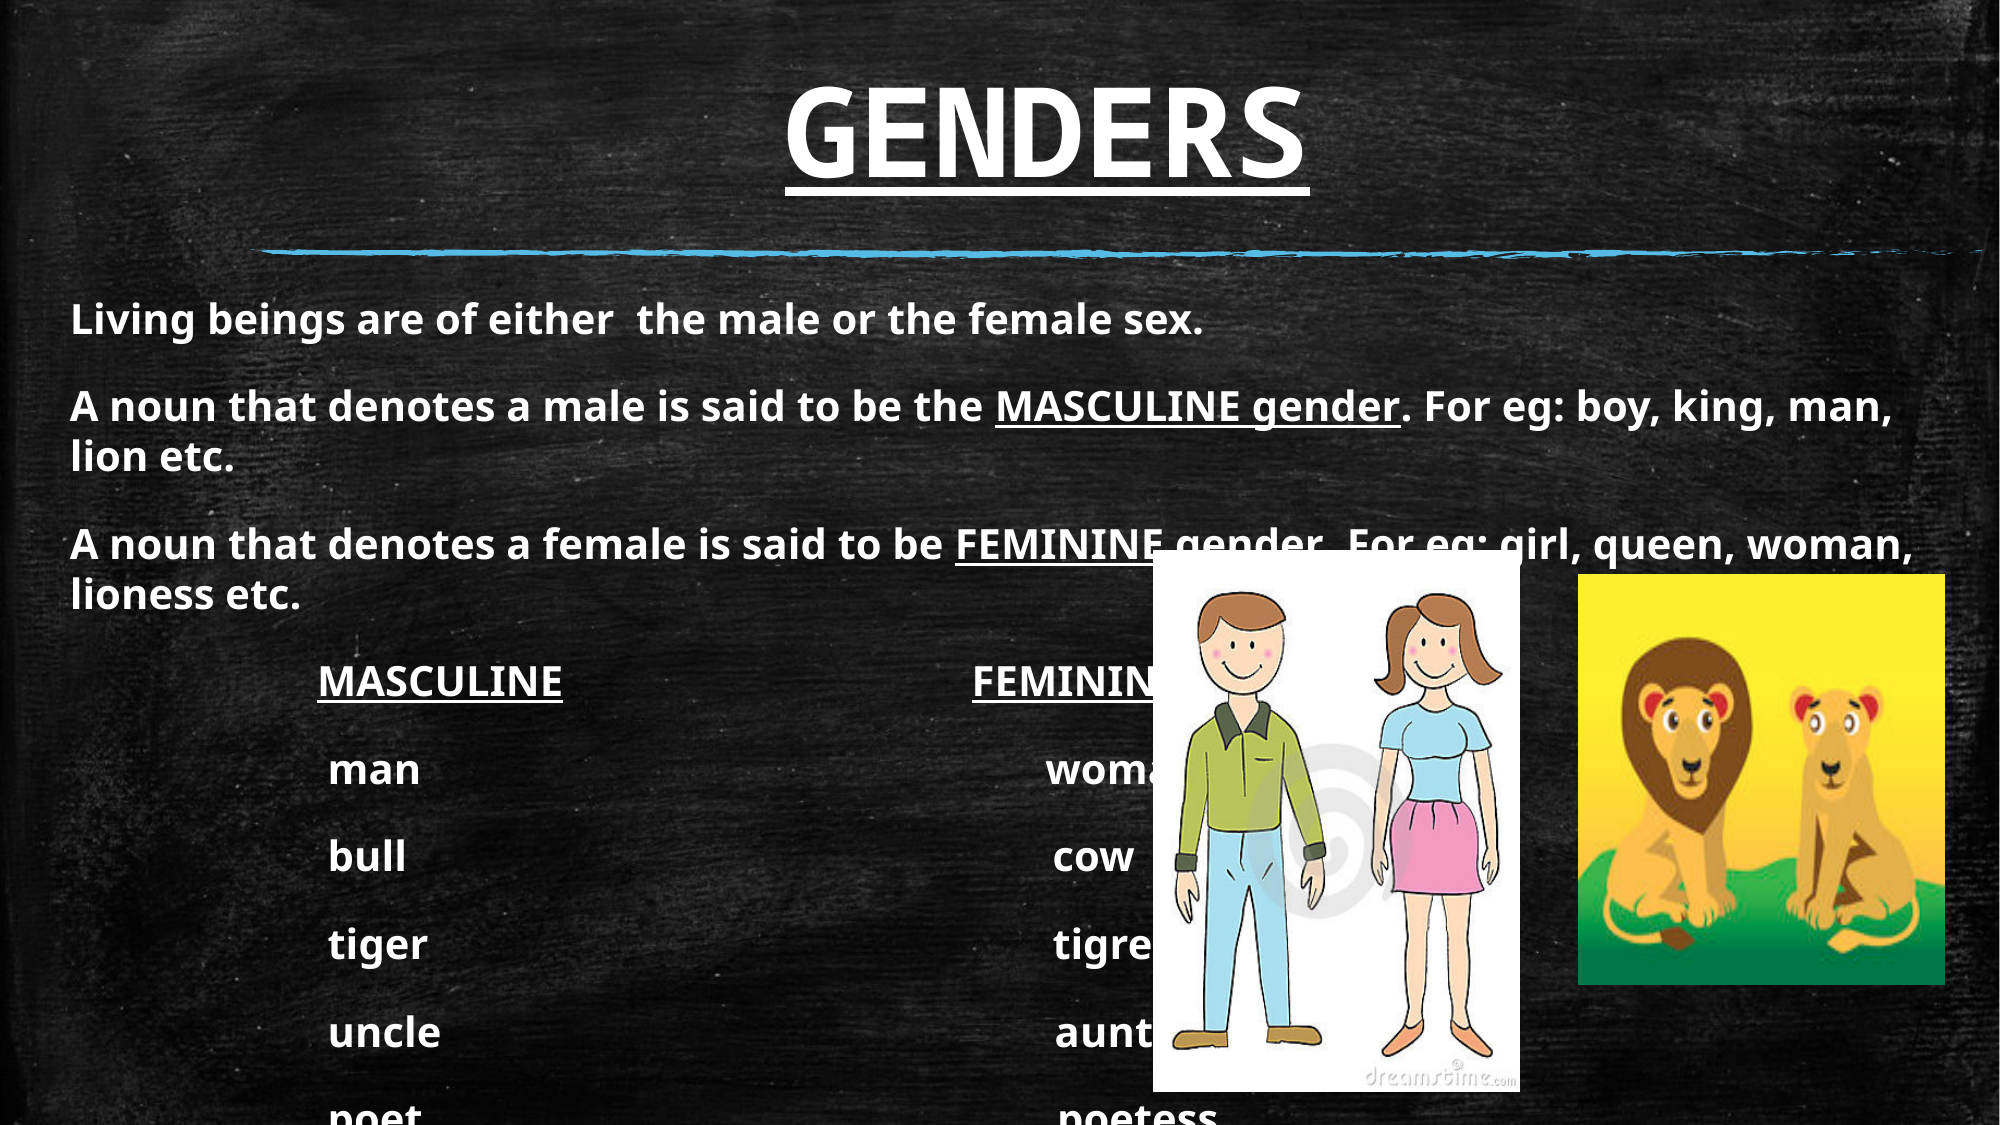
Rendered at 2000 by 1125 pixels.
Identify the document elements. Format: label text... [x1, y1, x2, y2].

picture [1578, 574, 1945, 986]
picture [1153, 550, 1520, 1092]
title GENDERS [249, 45, 1750, 213]
list Living beings are of either the male or the female sex. A noun that denotes a male is said to be the MASCULINE gender. For eg: boy, king, man, lion etc. A noun that denotes a female is said to be FEMININE gender. For eg: girl, queen, woman, lioness etc. MASCULINE FEMININE man woman bull cow tiger tigress uncle aunt poet poetess [54, 285, 1945, 986]
